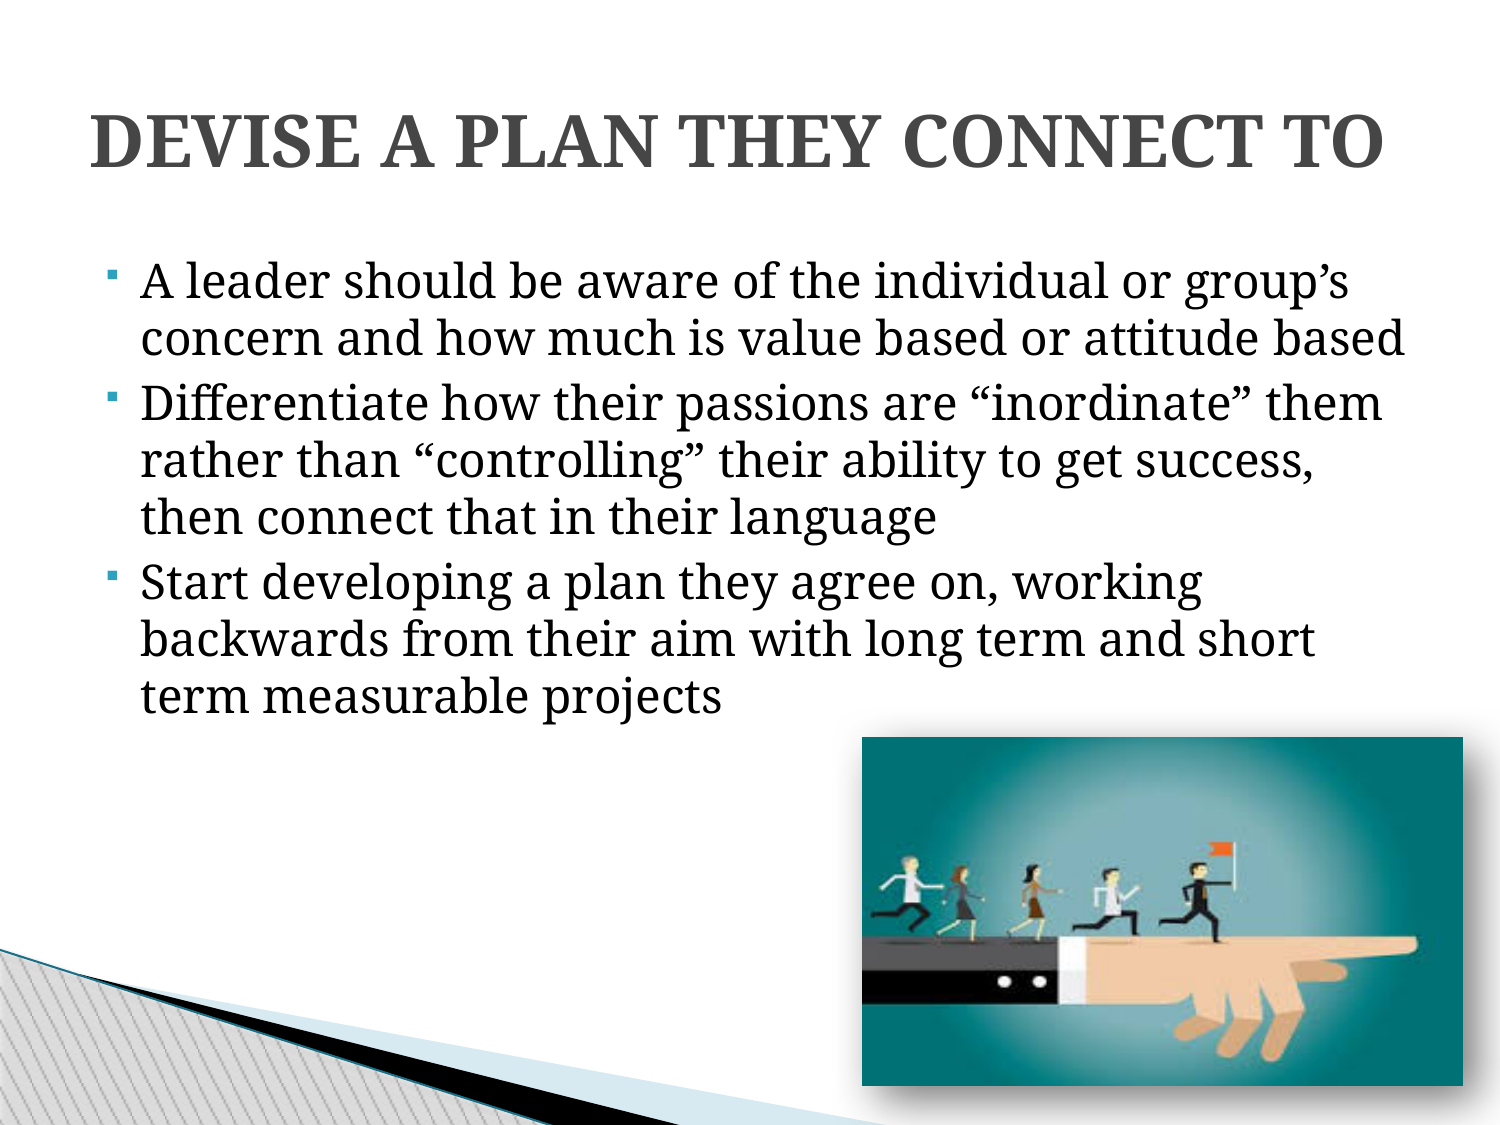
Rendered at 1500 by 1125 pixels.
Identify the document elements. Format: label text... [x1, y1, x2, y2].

text_box A leader should be aware of the individual or group’s concern and how much is value based or attitude based Differentiate how their passions are “inordinate” them rather than “controlling” their ability to get success, then connect that in their language Start developing a plan they agree on, working backwards from their aim with long term and short term measurable projects [74, 242, 1425, 788]
picture [862, 737, 1463, 1086]
text_box DEVISE A PLAN THEY CONNECT TO [74, 45, 1425, 233]
